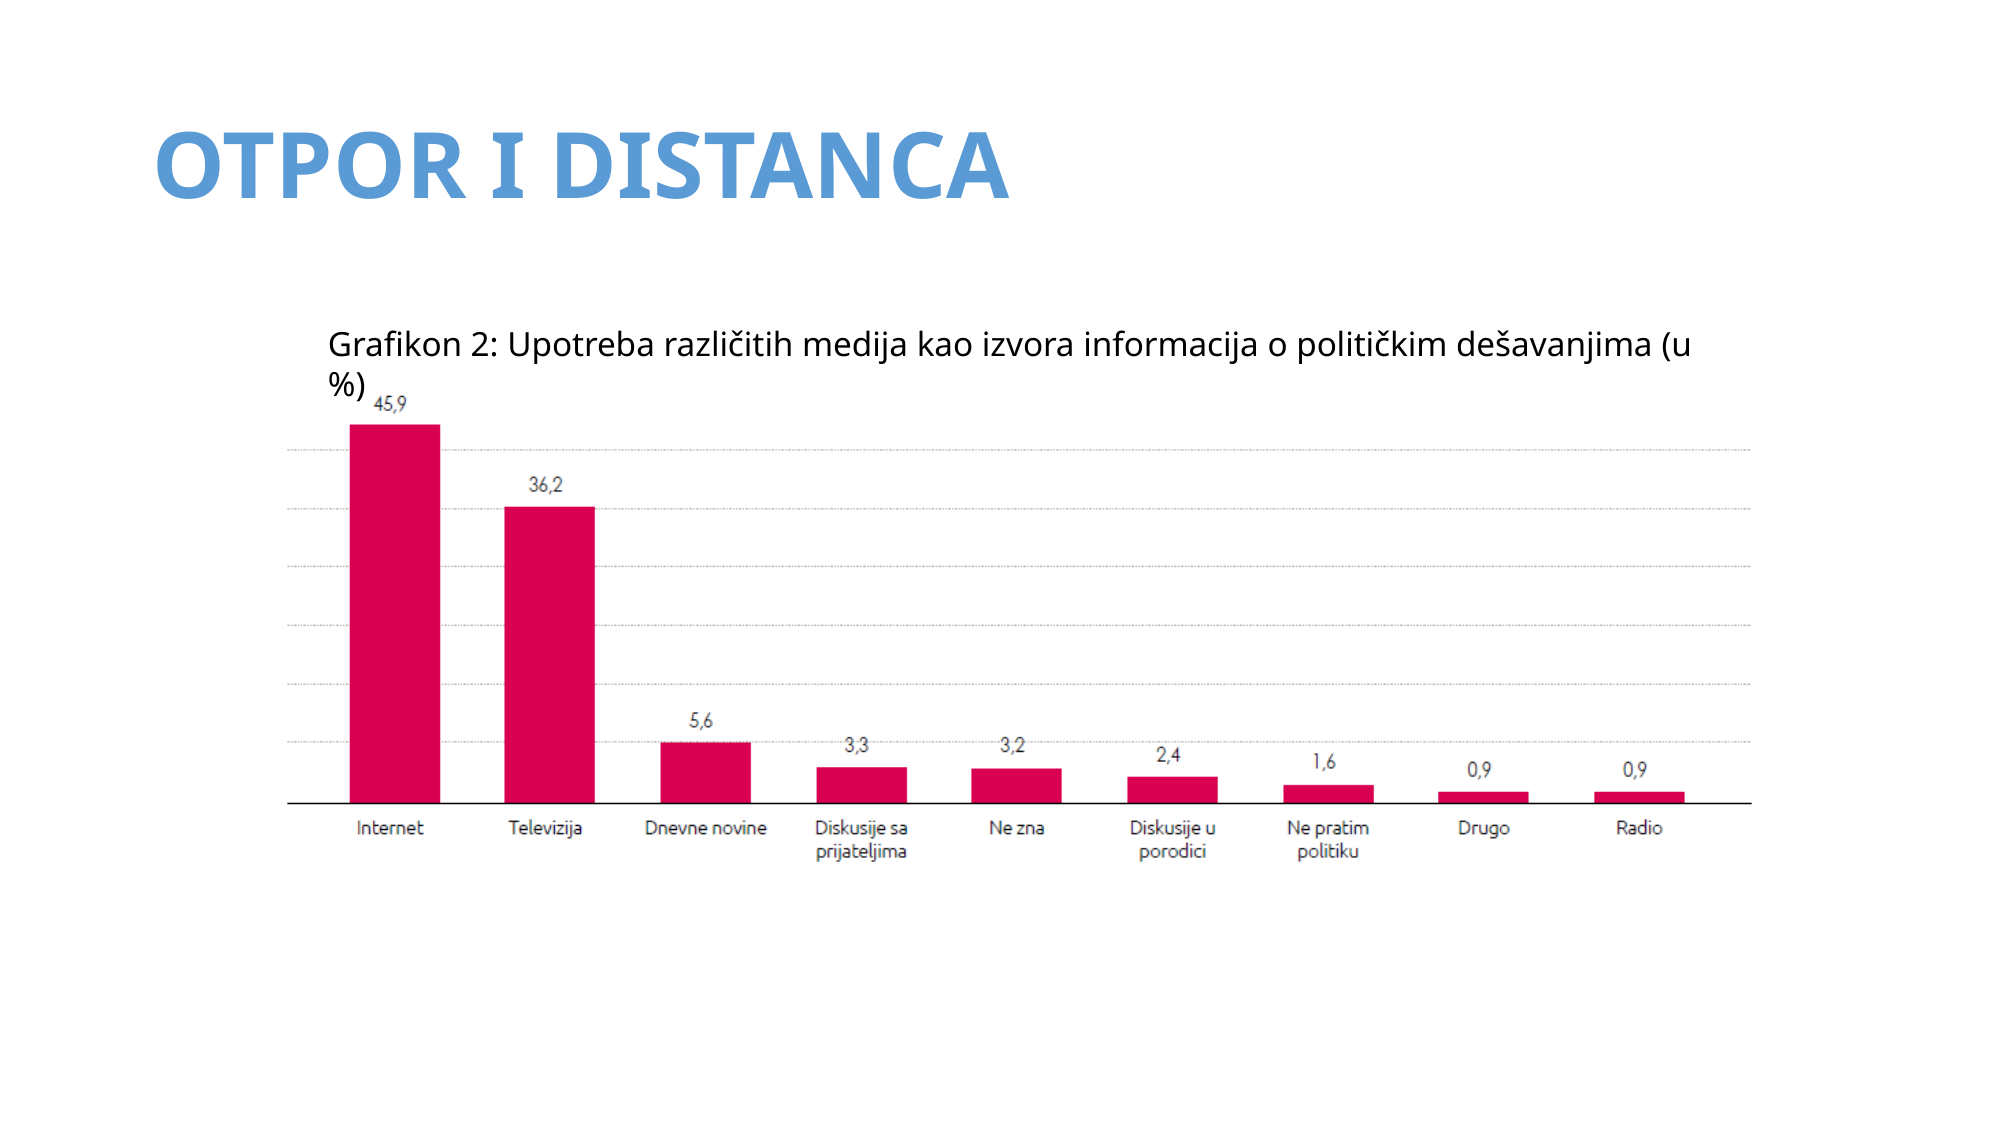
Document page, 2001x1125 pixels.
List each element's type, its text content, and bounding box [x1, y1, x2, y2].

title OTPOR I DISTANCA [137, 59, 1863, 278]
text_box Grafikon 2: Upotreba različitih medija kao izvora informacija o političkim dešavanjima (u %) [313, 315, 1751, 374]
picture [287, 374, 1754, 875]
